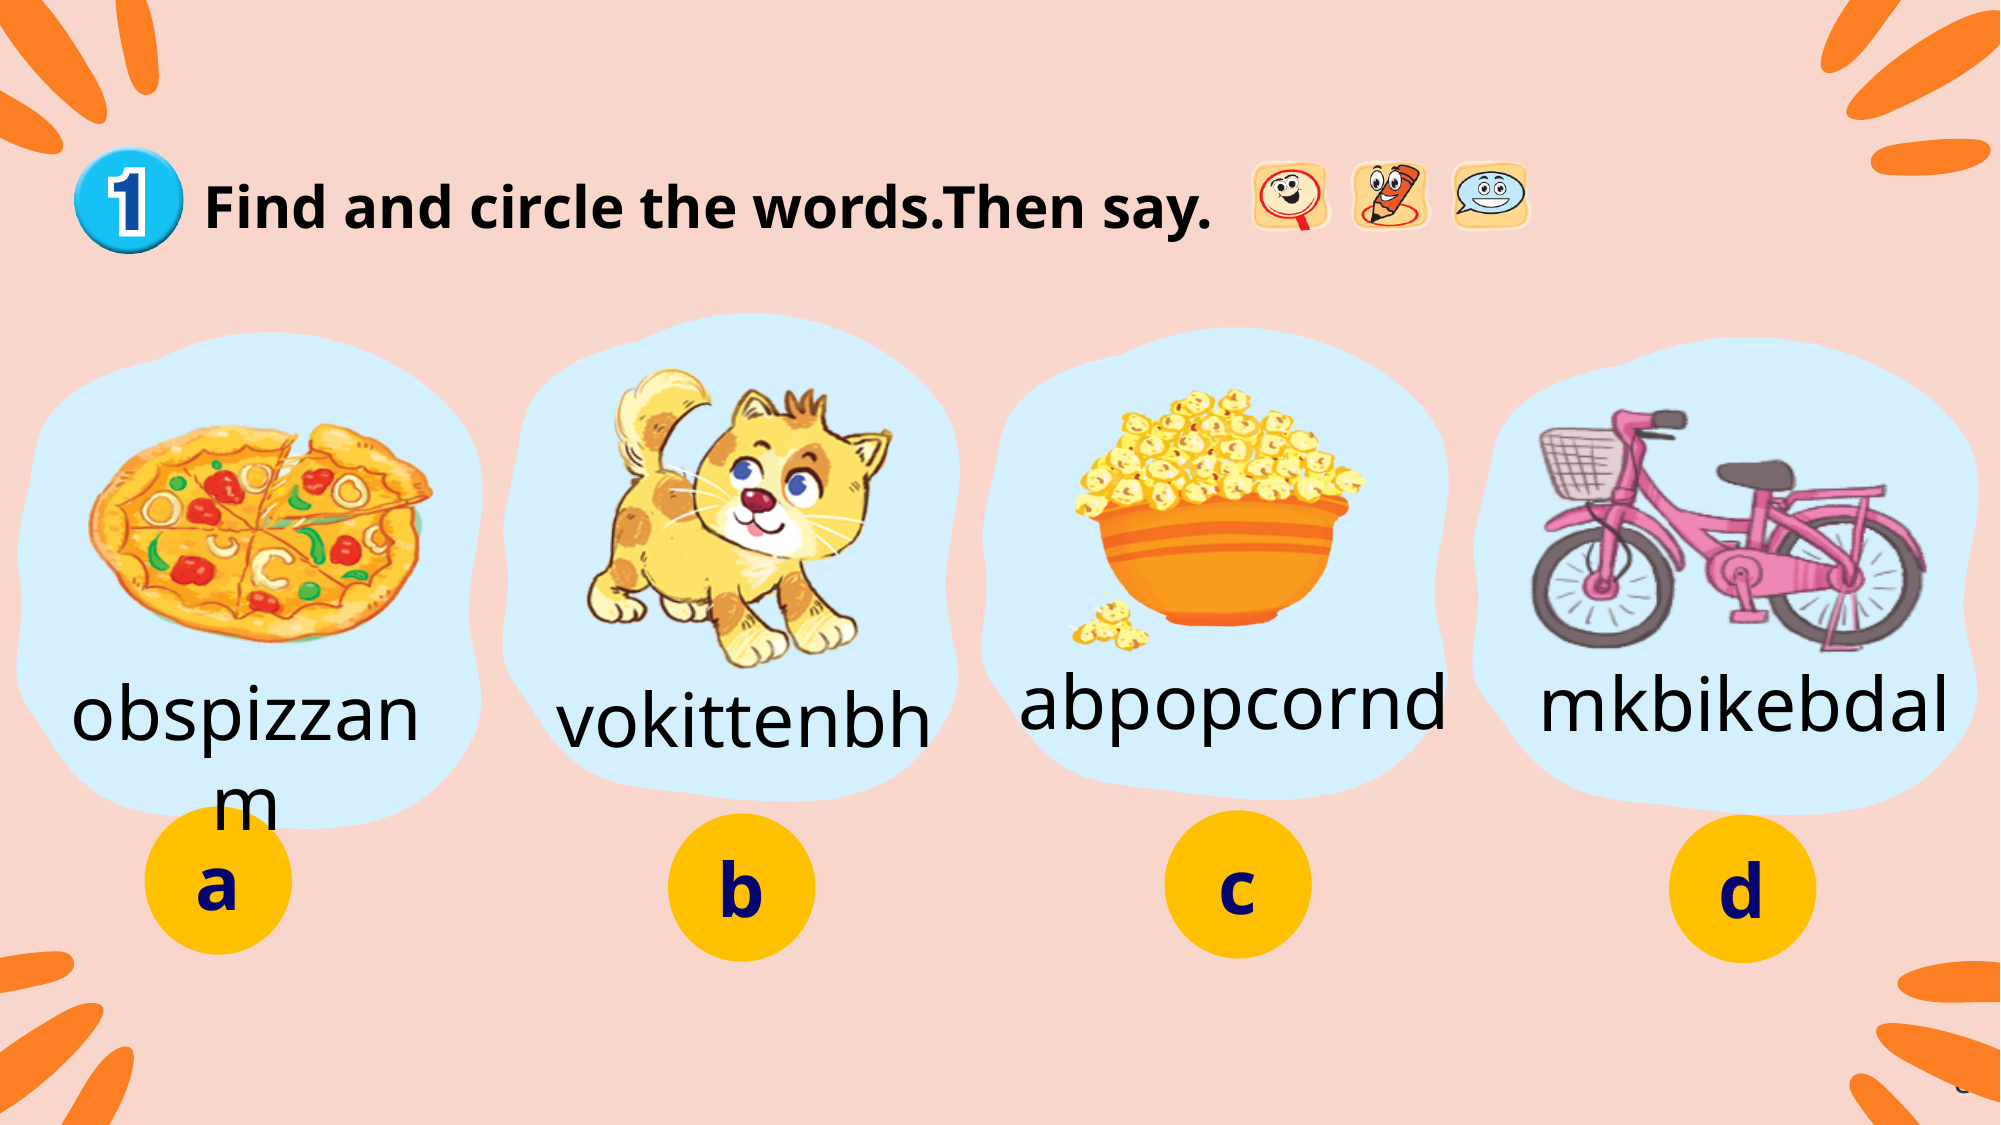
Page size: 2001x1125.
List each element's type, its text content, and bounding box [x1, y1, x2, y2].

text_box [1824, 0, 2000, 178]
slide_number 8 [1854, 1099, 1858, 1125]
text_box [0, 951, 130, 1125]
text_box a [144, 854, 292, 955]
slide_number 8 [1854, 1038, 1858, 1075]
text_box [0, 0, 146, 164]
text_box c [1164, 819, 1312, 959]
text_box d [1669, 835, 1817, 964]
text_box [957, 295, 1473, 812]
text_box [0, 326, 507, 841]
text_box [1863, 948, 2000, 1125]
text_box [1446, 330, 2000, 827]
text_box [479, 307, 953, 814]
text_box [66, 142, 1542, 259]
text_box obspizzanm [22, 849, 471, 854]
text_box b [668, 822, 816, 962]
